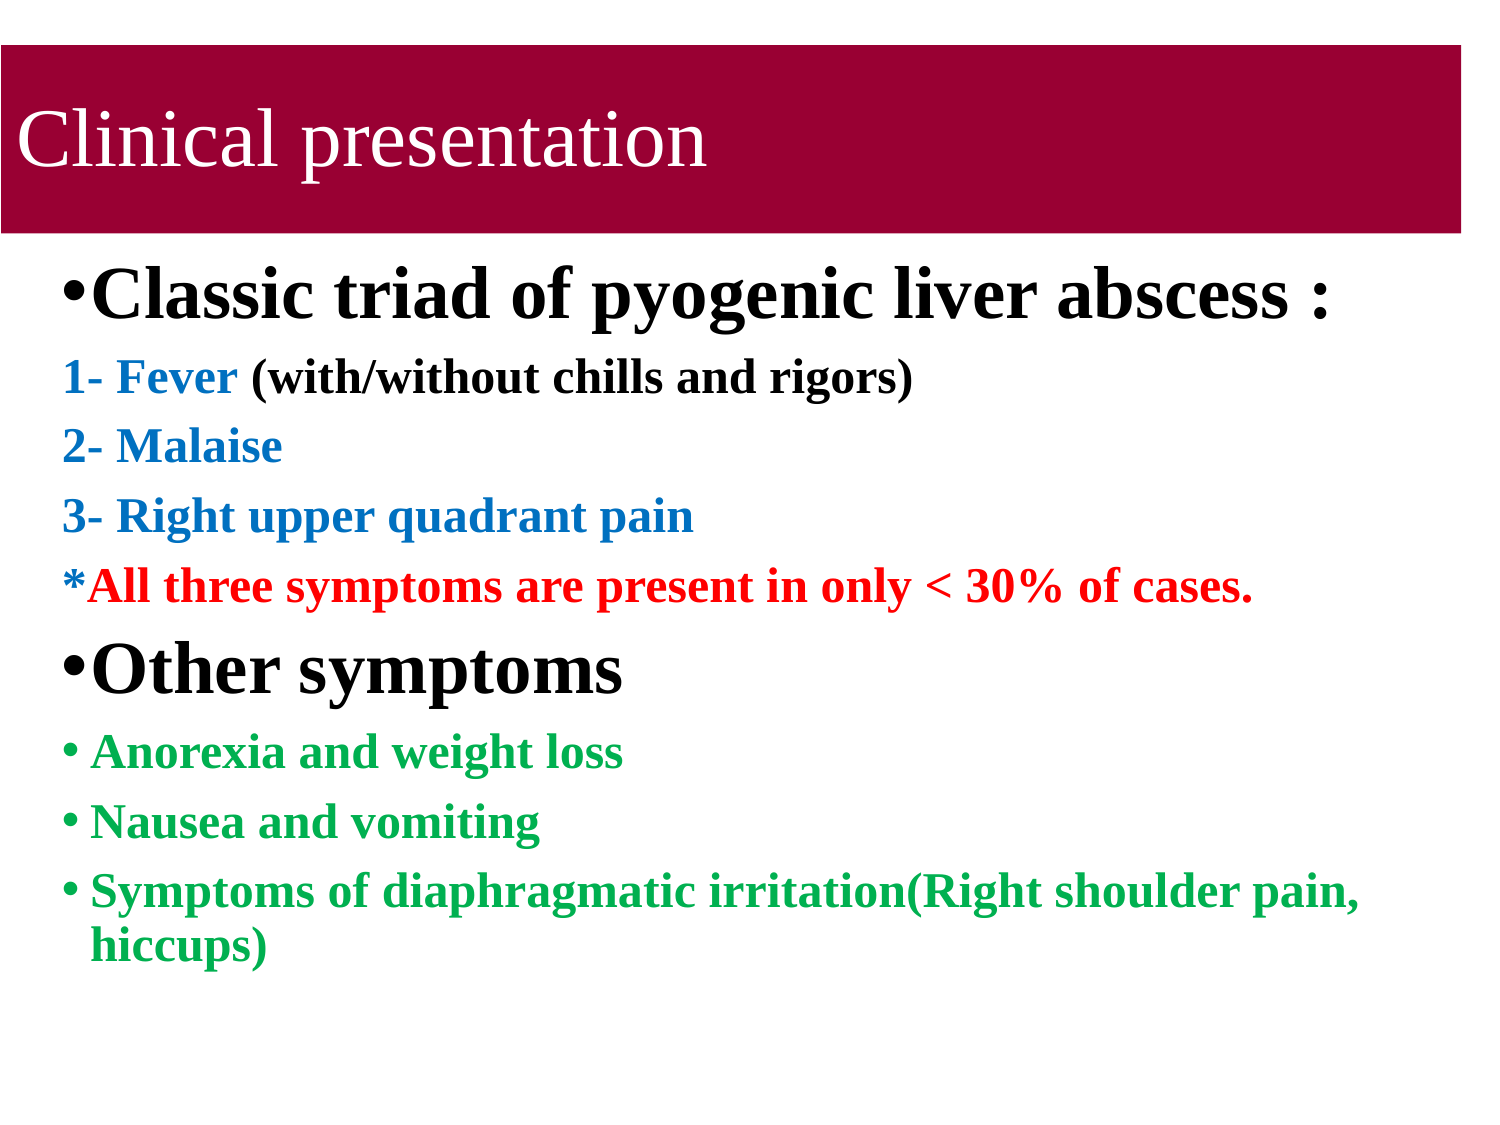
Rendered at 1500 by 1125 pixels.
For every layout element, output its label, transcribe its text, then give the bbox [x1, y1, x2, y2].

title Clinical presentation [1, 45, 1462, 234]
list Classic triad of pyogenic liver abscess : 1- Fever (with/without chills and rigors) 2- Malaise 3- Right upper quadrant pain *All three symptoms are present in only < 30% of cases. Other symptoms Anorexia and weight loss Nausea and vomiting Symptoms of diaphragmatic irritation(Right shoulder pain, hiccups) [46, 246, 1465, 1090]
